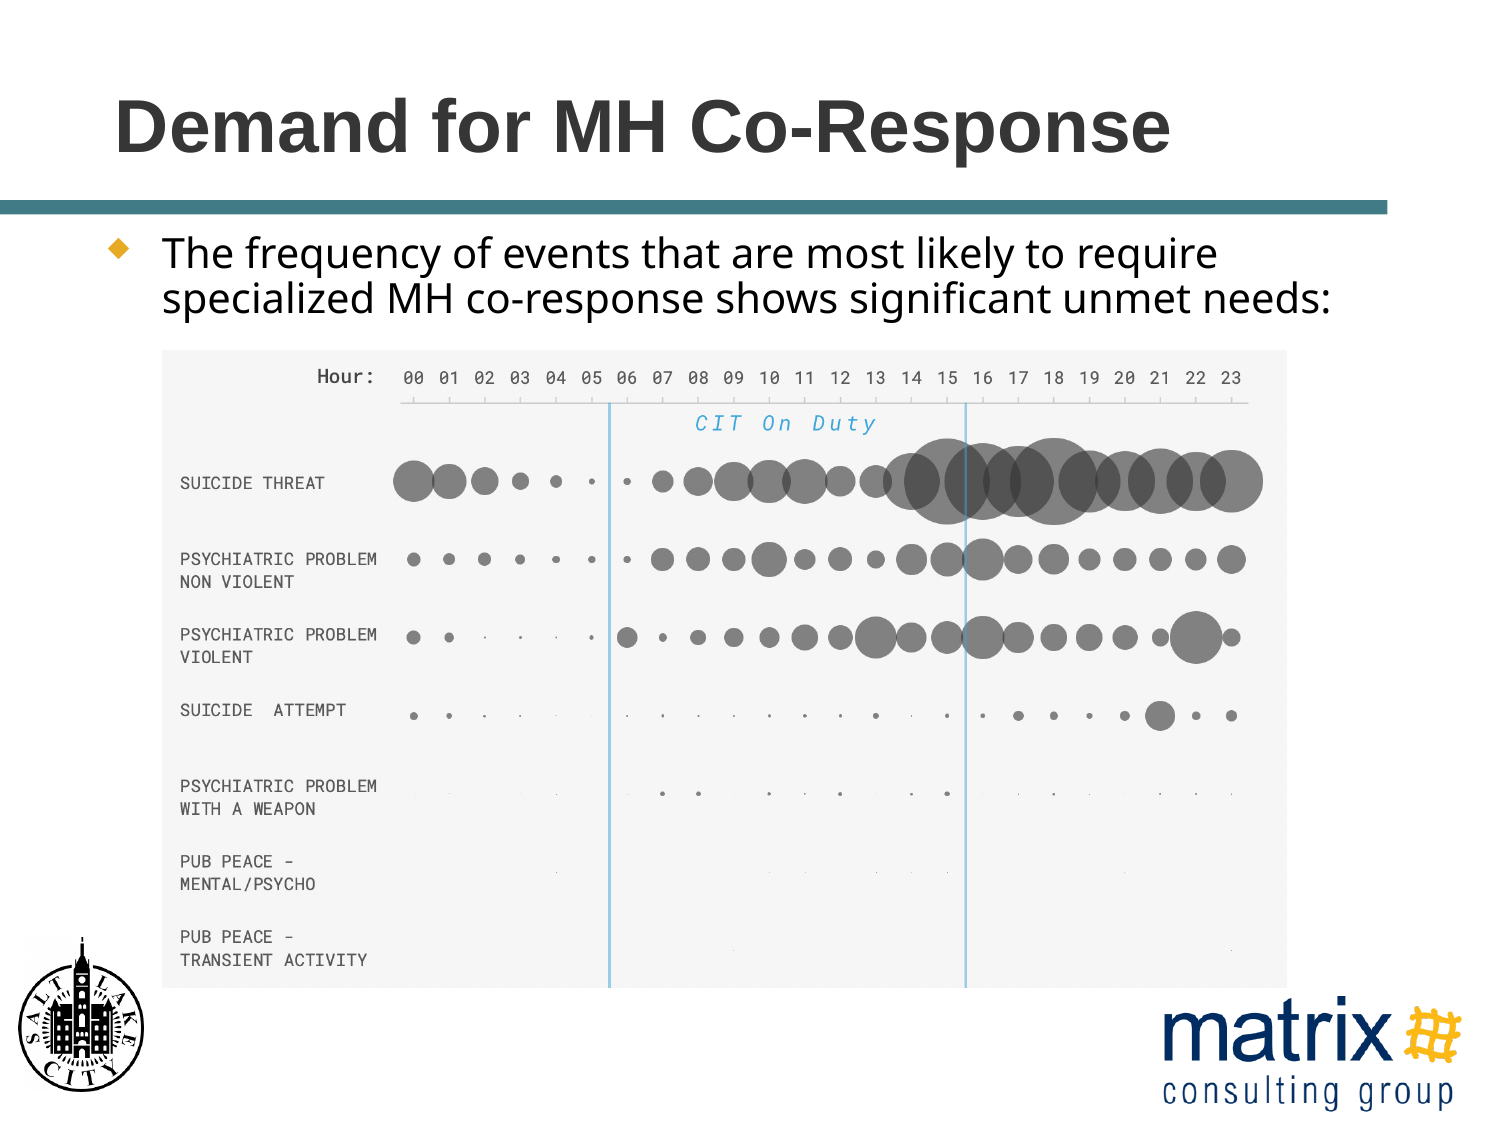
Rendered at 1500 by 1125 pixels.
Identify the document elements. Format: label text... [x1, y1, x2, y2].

picture [162, 349, 1287, 988]
title Demand for MH Co-Response [99, 62, 1388, 175]
list The frequency of events that are most likely to require specialized MH co-response shows significant unmet needs: [90, 224, 1388, 1013]
picture [18, 937, 144, 1092]
